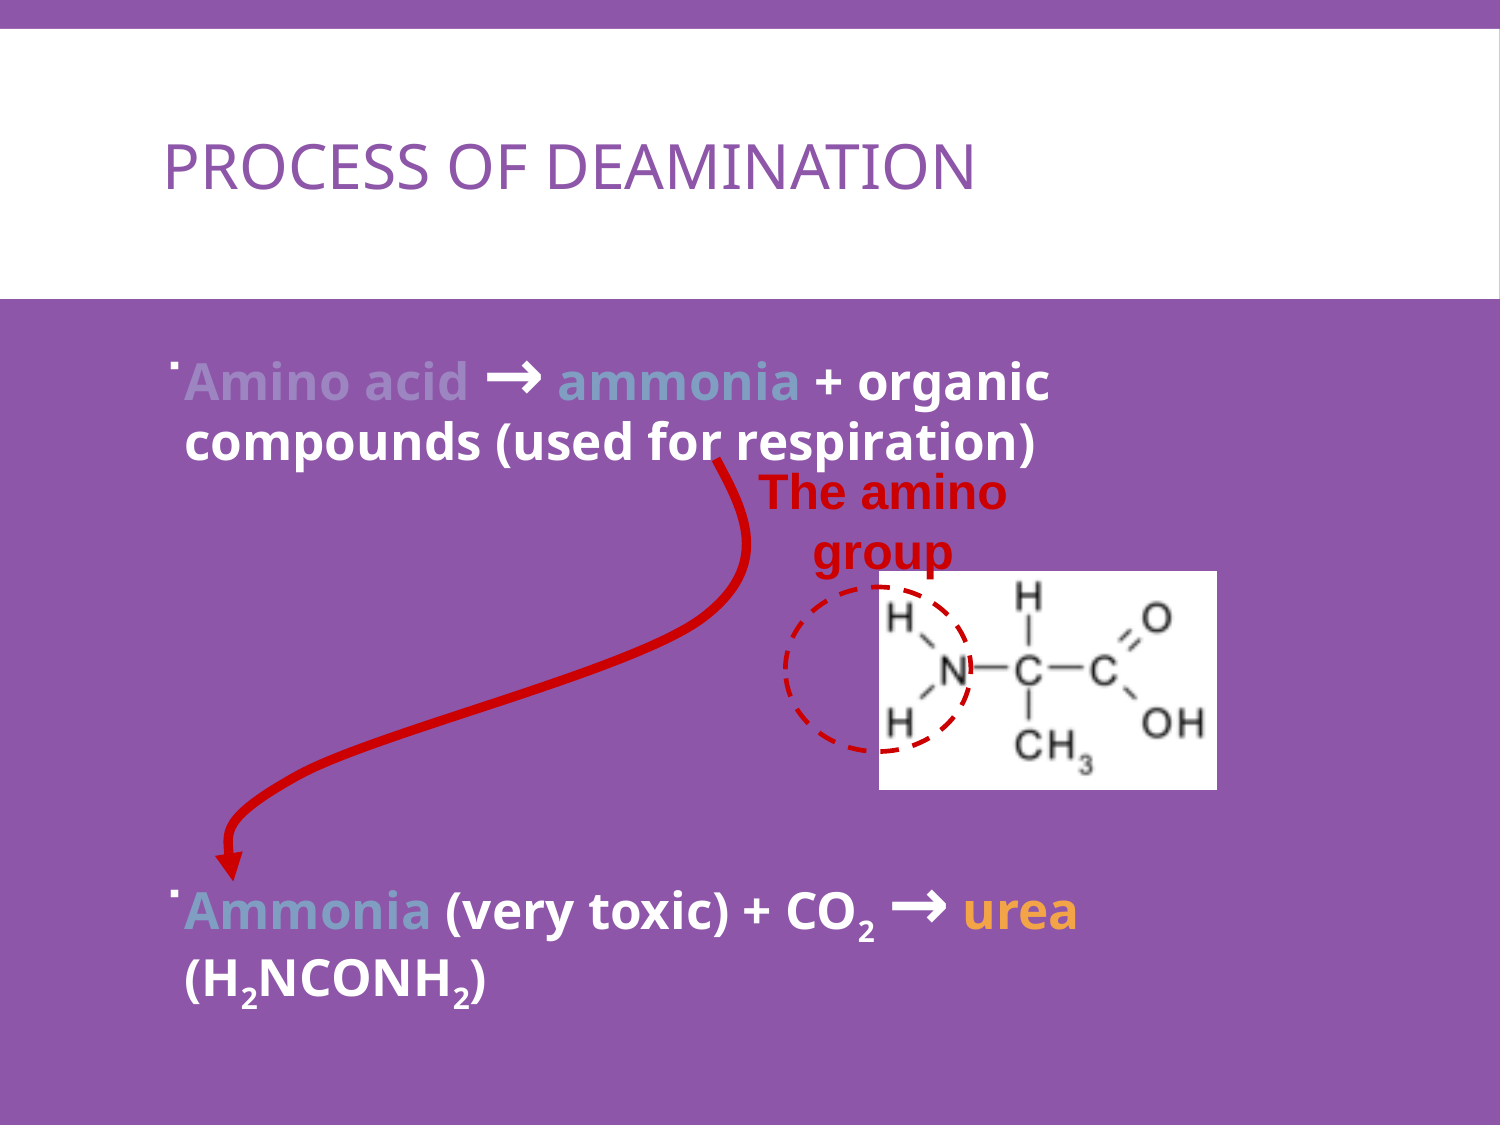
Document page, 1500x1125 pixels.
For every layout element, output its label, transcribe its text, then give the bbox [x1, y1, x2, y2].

text_box The amino group [723, 452, 1043, 587]
title Process of deamination [147, 46, 1352, 295]
text_box [785, 587, 872, 752]
text_box [224, 458, 734, 882]
list Amino acid → ammonia + organic compounds (used for respiration) Ammonia (very toxic) + CO2 → urea (H2NCONH2) [147, 329, 1352, 1020]
picture [879, 571, 1217, 791]
